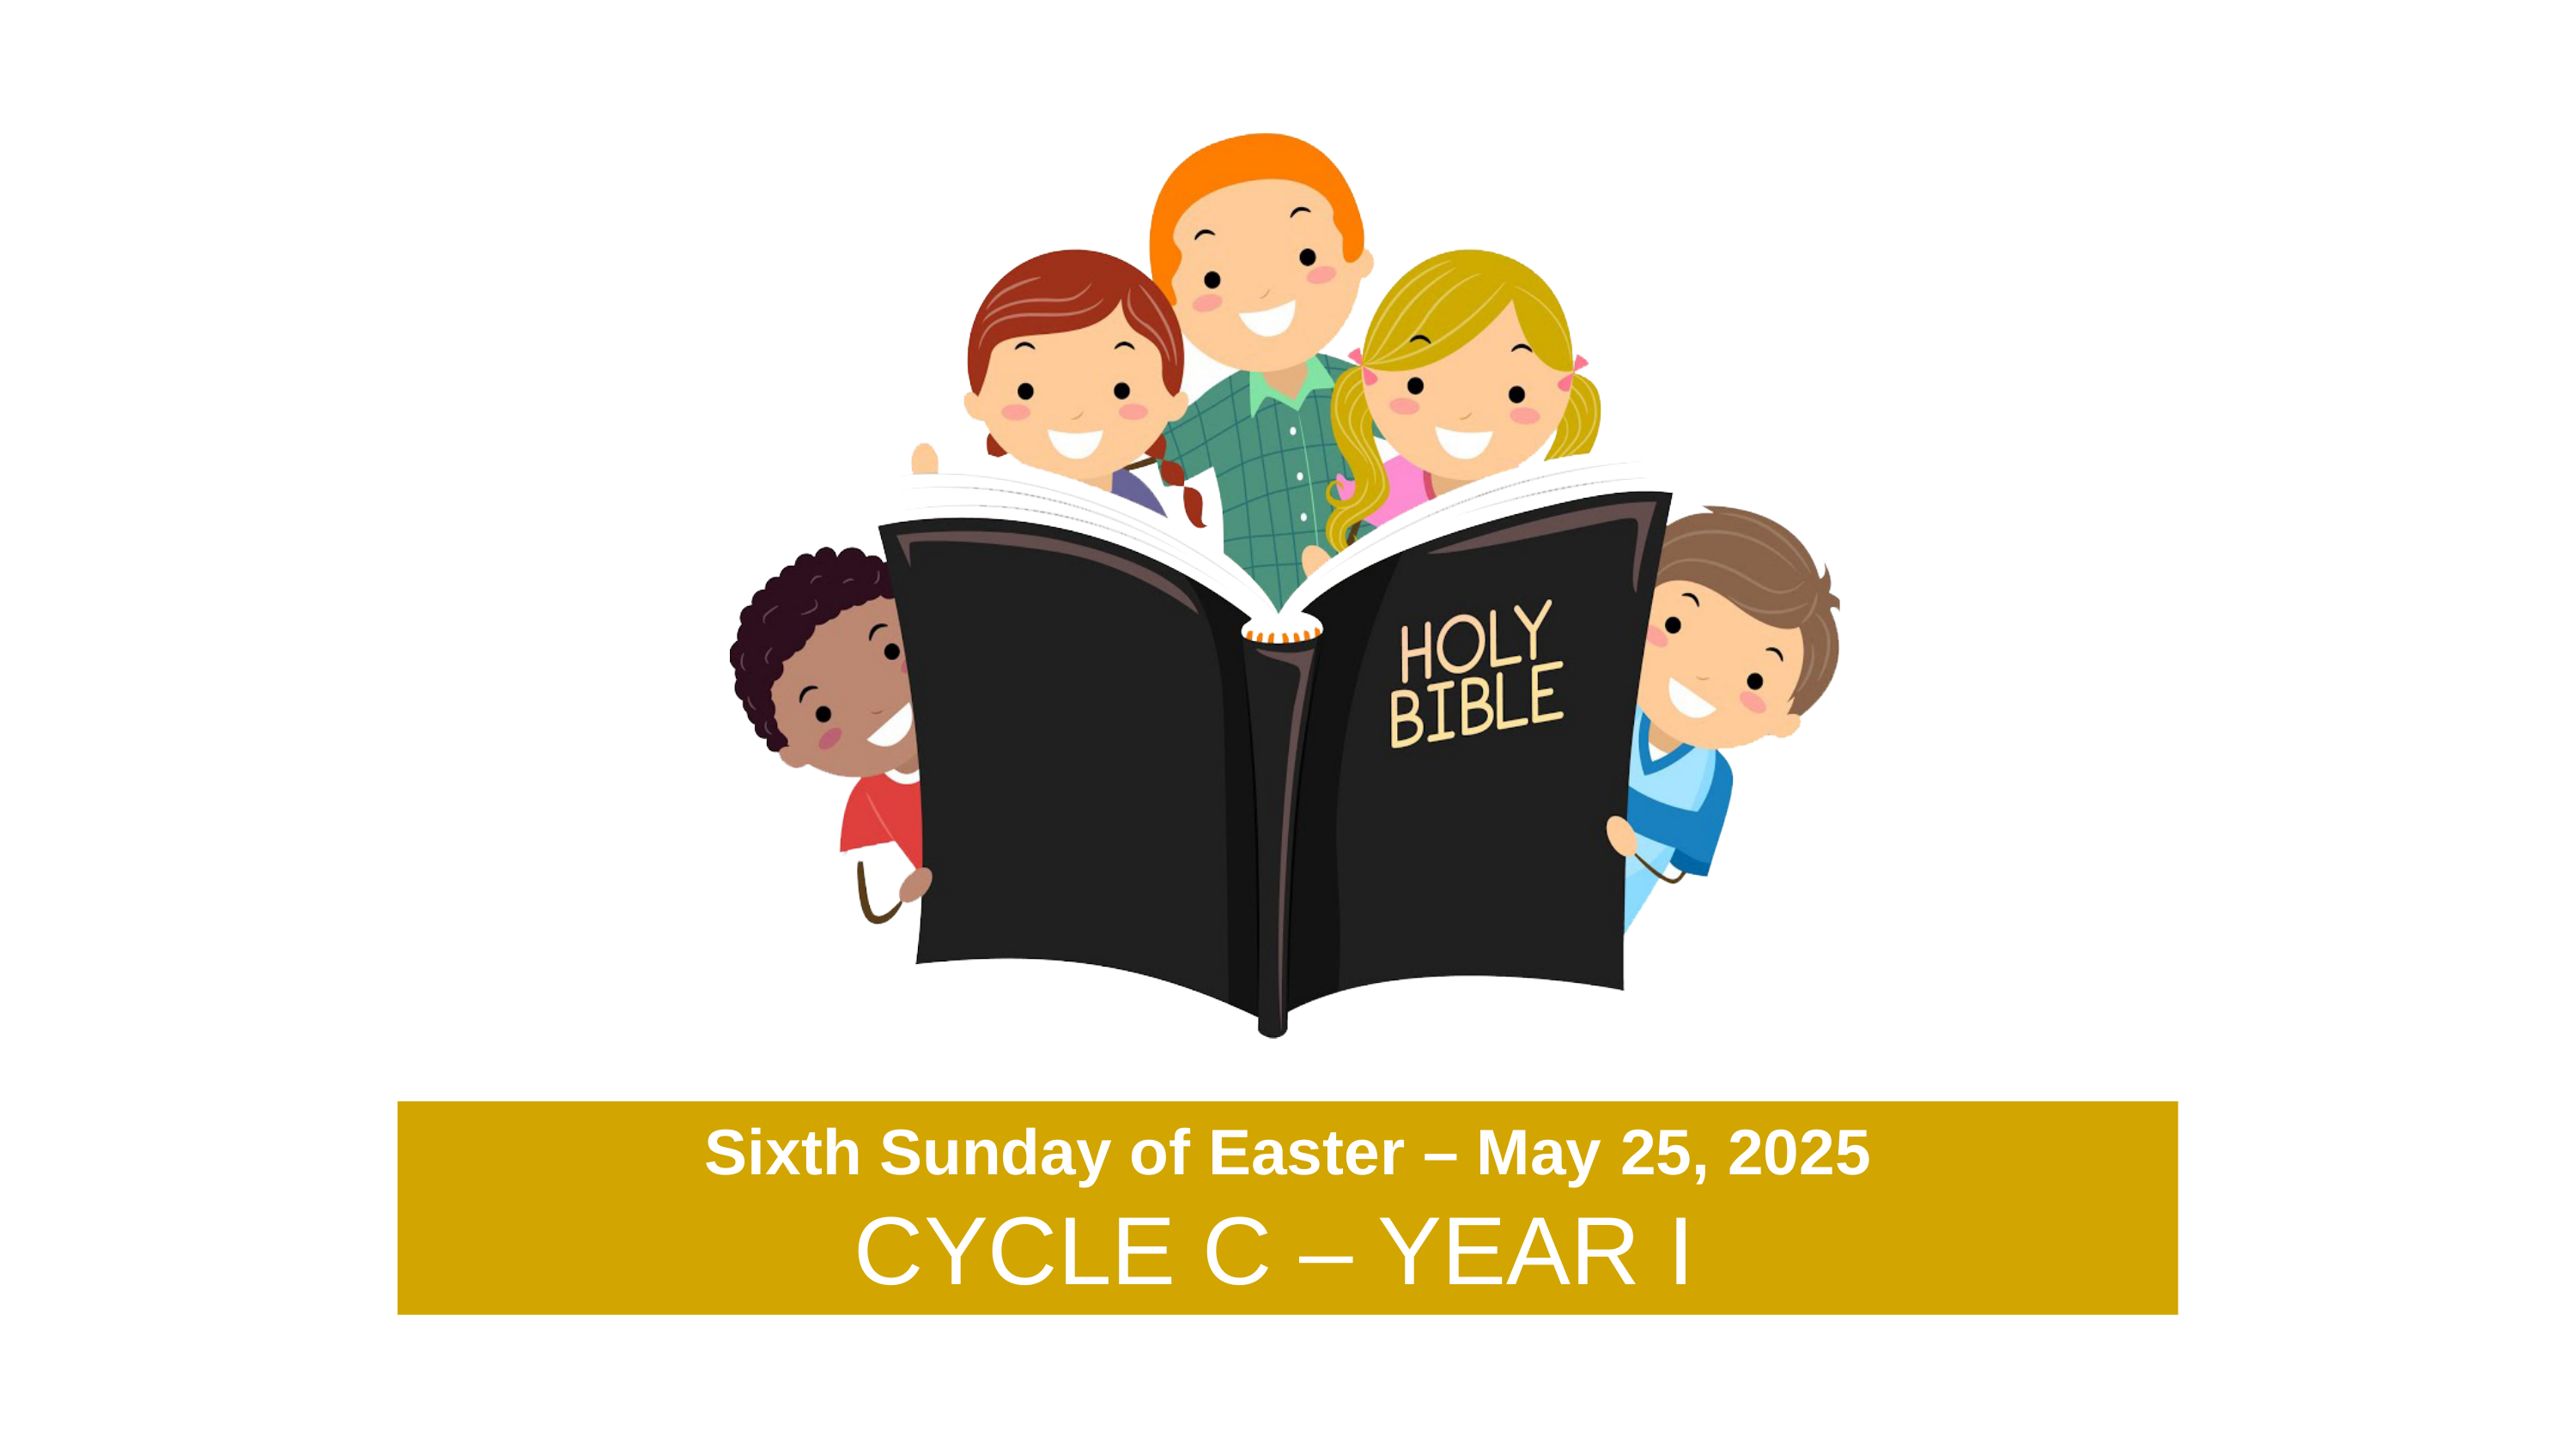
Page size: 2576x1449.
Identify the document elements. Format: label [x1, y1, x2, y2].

text_box [397, 133, 2178, 1316]
